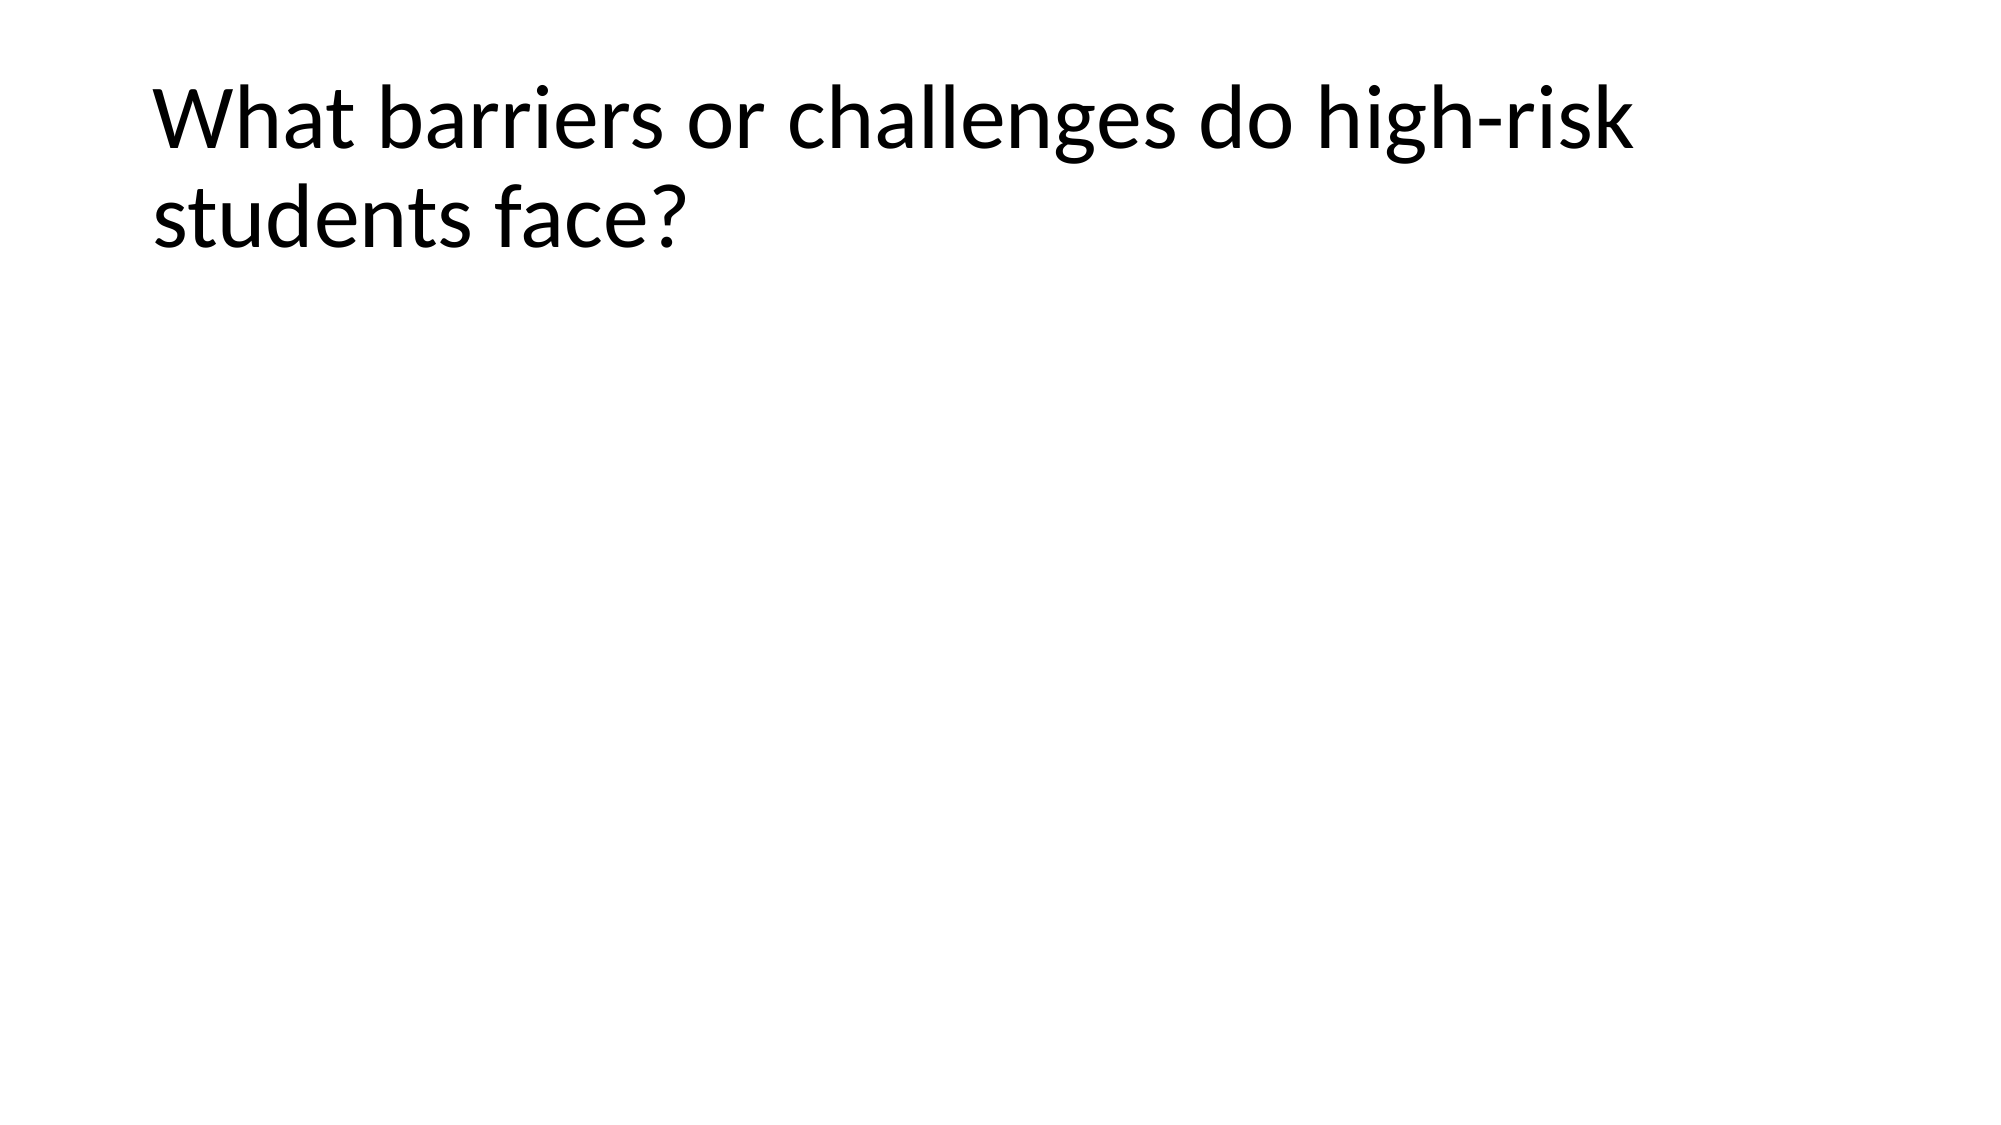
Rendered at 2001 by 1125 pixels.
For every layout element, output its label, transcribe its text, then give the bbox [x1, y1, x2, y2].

title What barriers or challenges do high-risk students face? [137, 59, 1863, 278]
